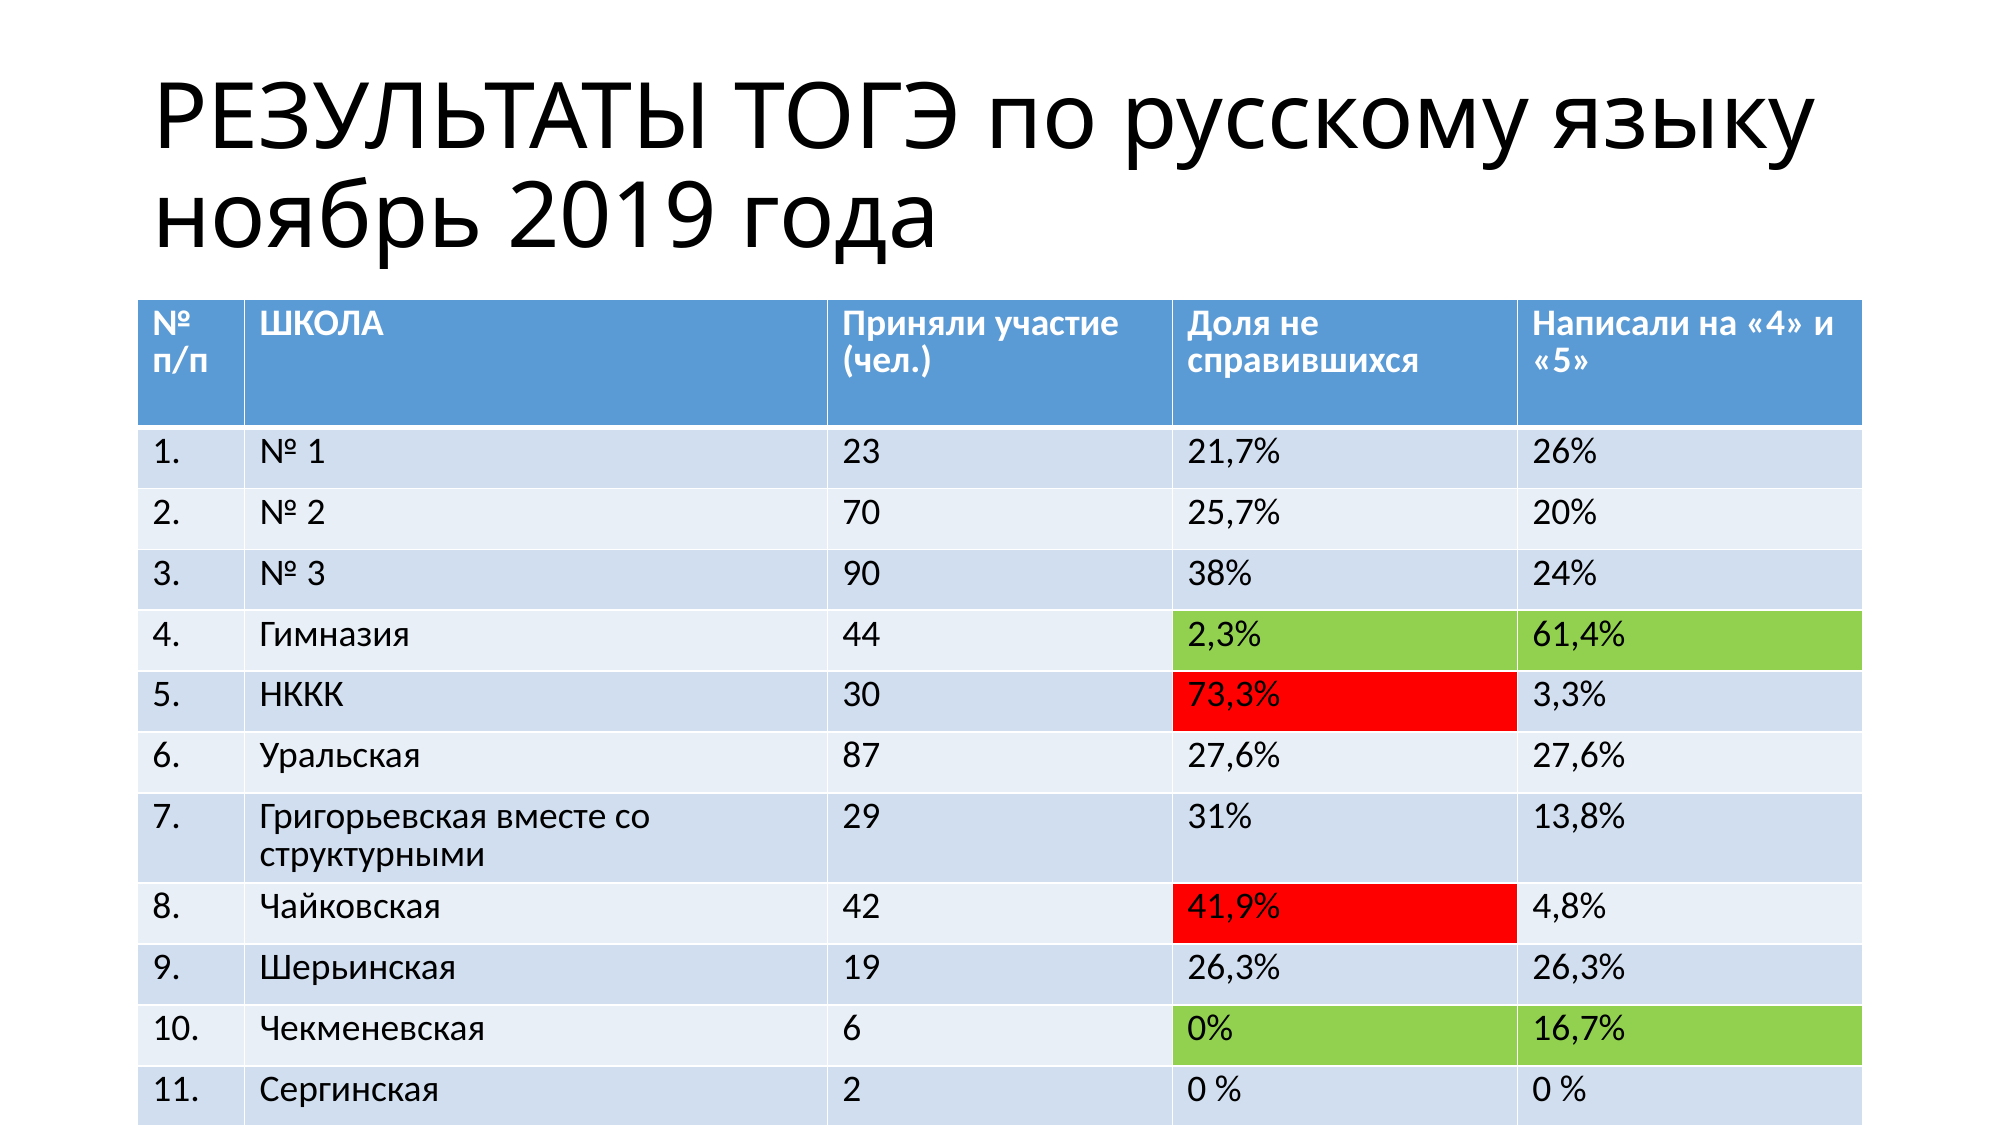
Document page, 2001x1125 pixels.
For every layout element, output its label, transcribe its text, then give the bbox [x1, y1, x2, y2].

table_cell 19 [828, 945, 1172, 1004]
table_cell 4. [138, 611, 244, 670]
table_cell Григорьевская вместе со структурными [245, 794, 827, 882]
table_cell 6 [828, 1006, 1172, 1065]
table_cell 26,3% [1518, 945, 1862, 1004]
table_cell 5. [138, 672, 244, 731]
table_cell Чекменевская [245, 1006, 827, 1065]
table_cell 70 [828, 489, 1172, 549]
table_cell 2. [138, 489, 244, 549]
table_cell 23 [828, 430, 1172, 488]
table_cell 87 [828, 733, 1172, 792]
table_header Доля не справившихся [1173, 300, 1517, 425]
table_cell 11. [138, 1067, 244, 1125]
table_cell 1. [138, 430, 244, 488]
table_header Приняли участие (чел.) [828, 300, 1172, 425]
table_header Написали на «4» и «5» [1518, 300, 1862, 425]
table_cell 26,3% [1173, 945, 1517, 1004]
table_cell 3. [138, 550, 244, 609]
table_cell 9. [138, 945, 244, 1004]
table_cell 21,7% [1173, 430, 1517, 488]
table_cell № 3 [245, 550, 827, 609]
table_cell 6. [138, 733, 244, 792]
table_cell 16,7% [1518, 1006, 1862, 1065]
table_cell Чайковская [245, 884, 827, 943]
table_cell 0% [1173, 1006, 1517, 1065]
table_cell 42 [828, 884, 1172, 943]
table_cell 38% [1173, 550, 1517, 609]
table_header ШКОЛА [245, 300, 827, 425]
table_cell 61,4% [1518, 611, 1862, 670]
table_cell Шерьинская [245, 945, 827, 1004]
table_cell 8. [138, 884, 244, 943]
table_cell 73,3% [1173, 672, 1517, 731]
table_cell НККК [245, 672, 827, 731]
table_cell 7. [138, 794, 244, 882]
table_cell 44 [828, 611, 1172, 670]
table_cell 26% [1518, 430, 1862, 488]
table_cell 4,8% [1518, 884, 1862, 943]
table_cell 13,8% [1518, 794, 1862, 882]
table_cell 10. [138, 1006, 244, 1065]
table_cell 3,3% [1518, 672, 1862, 731]
table_cell 27,6% [1518, 733, 1862, 792]
title РЕЗУЛЬТАТЫ ТОГЭ по русскому языку ноябрь 2019 года [137, 59, 1863, 278]
table_cell 2 [828, 1067, 1172, 1125]
table_cell № 1 [245, 430, 827, 488]
table_cell 27,6% [1173, 733, 1517, 792]
table_cell 30 [828, 672, 1172, 731]
table_cell 0 % [1173, 1067, 1517, 1125]
table_cell 24% [1518, 550, 1862, 609]
table_cell Гимназия [245, 611, 827, 670]
table_cell Сергинская [245, 1067, 827, 1125]
table_cell 0 % [1518, 1067, 1862, 1125]
table_cell Уральская [245, 733, 827, 792]
table_cell 20% [1518, 489, 1862, 549]
table_cell 25,7% [1173, 489, 1517, 549]
table_cell 41,9% [1173, 884, 1517, 943]
table_cell 2,3% [1173, 611, 1517, 670]
table_cell № 2 [245, 489, 827, 549]
table_cell 29 [828, 794, 1172, 882]
table_header № п/п [138, 300, 244, 425]
table_cell 90 [828, 550, 1172, 609]
table_cell 31% [1173, 794, 1517, 882]
